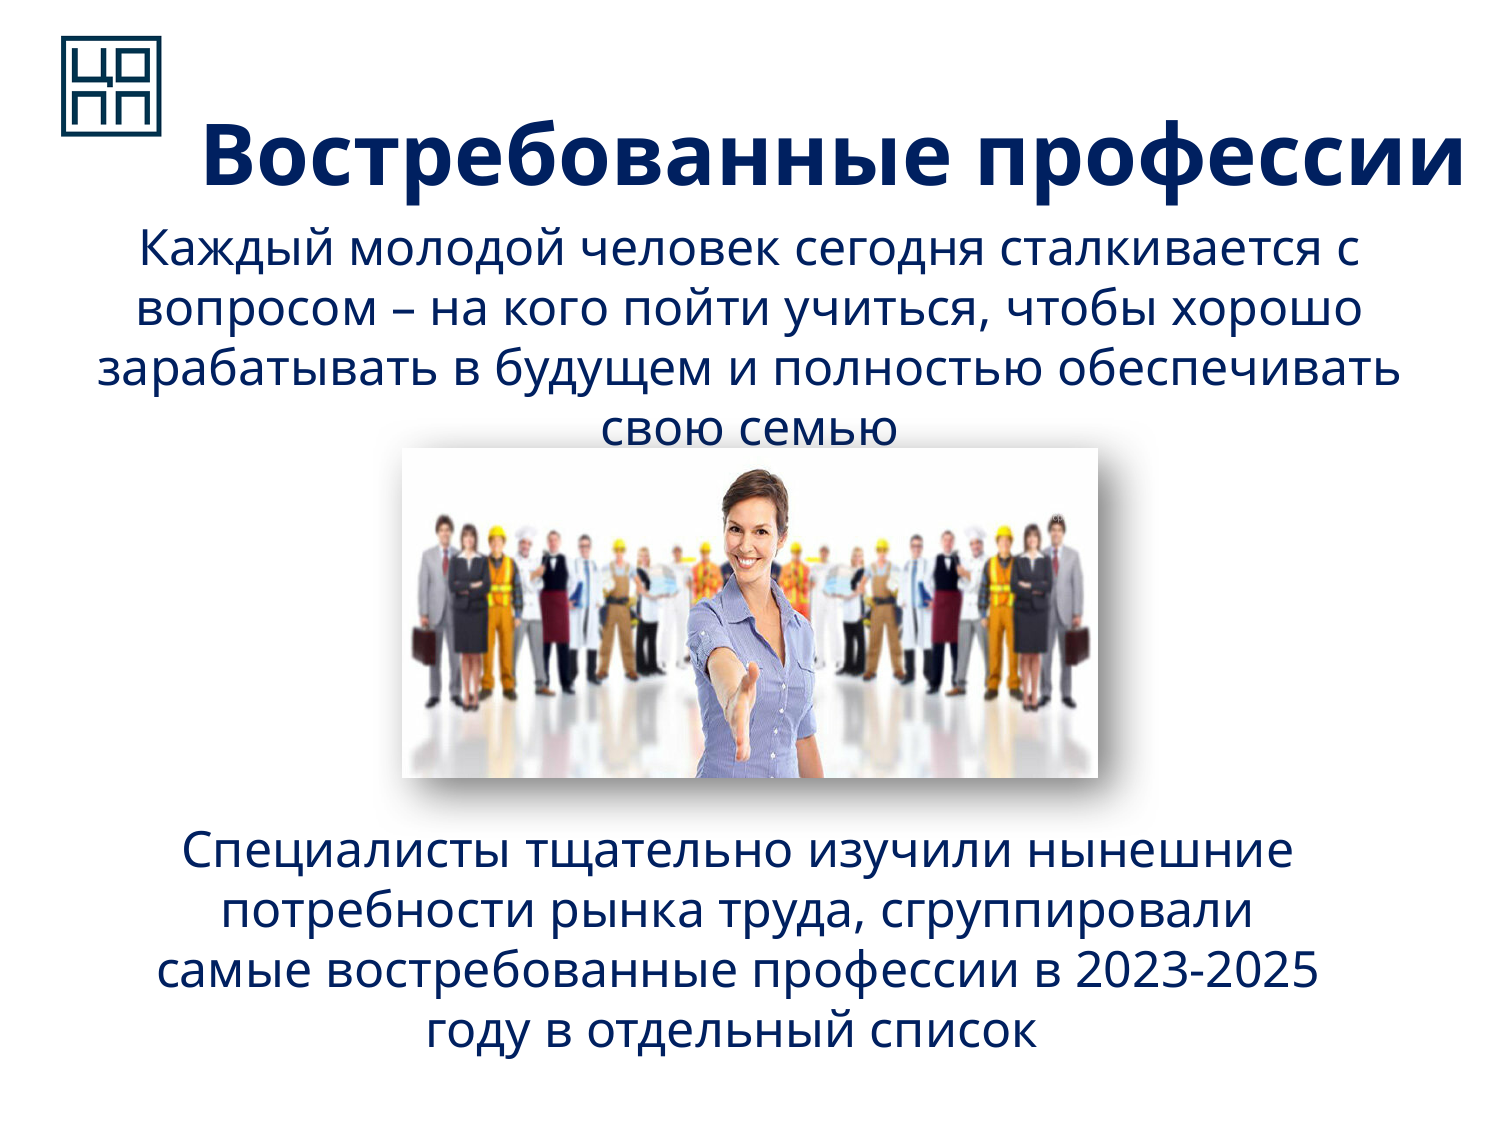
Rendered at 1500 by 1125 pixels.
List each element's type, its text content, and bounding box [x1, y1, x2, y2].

list Каждый молодой человек сегодня сталкивается с вопросом – на кого пойти учиться, чтобы хорошо зарабатывать в будущем и полностью обеспечивать свою семью [74, 207, 1426, 516]
picture [402, 448, 1098, 778]
picture [28, 3, 196, 163]
title Востребованные профессии [159, 56, 1500, 245]
text_box Специалисты тщательно изучили нынешние потребности рынка труда, сгруппировали самые востребованные профессии в 2023-2025 году в отдельный список [123, 810, 1353, 1066]
